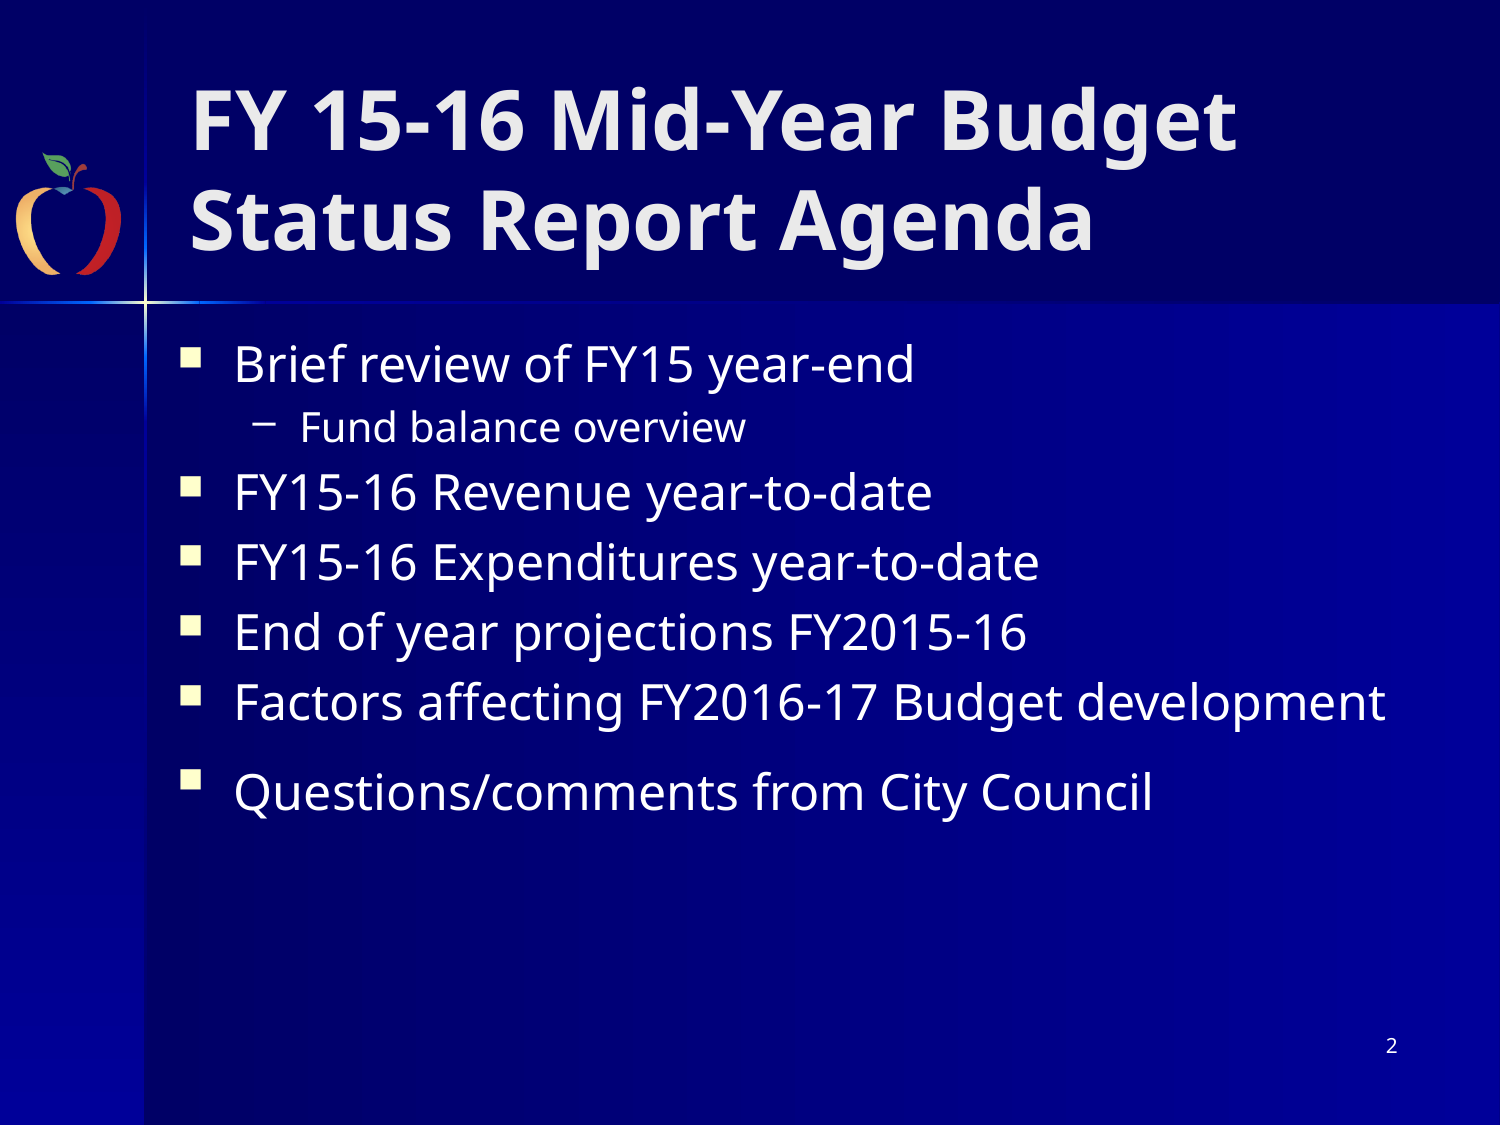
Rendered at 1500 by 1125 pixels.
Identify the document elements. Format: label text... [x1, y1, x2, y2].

picture [0, 149, 151, 283]
title FY 15-16 Mid-Year Budget Status Report Agenda [174, 49, 1413, 286]
list Brief review of FY15 year-end Fund balance overview FY15-16 Revenue year-to-date FY15-16 Expenditures year-to-date End of year projections FY2015-16 Factors affecting FY2016-17 Budget development Questions/comments from City Council [162, 324, 1426, 1000]
slide_number 2 [1099, 1024, 1413, 1101]
